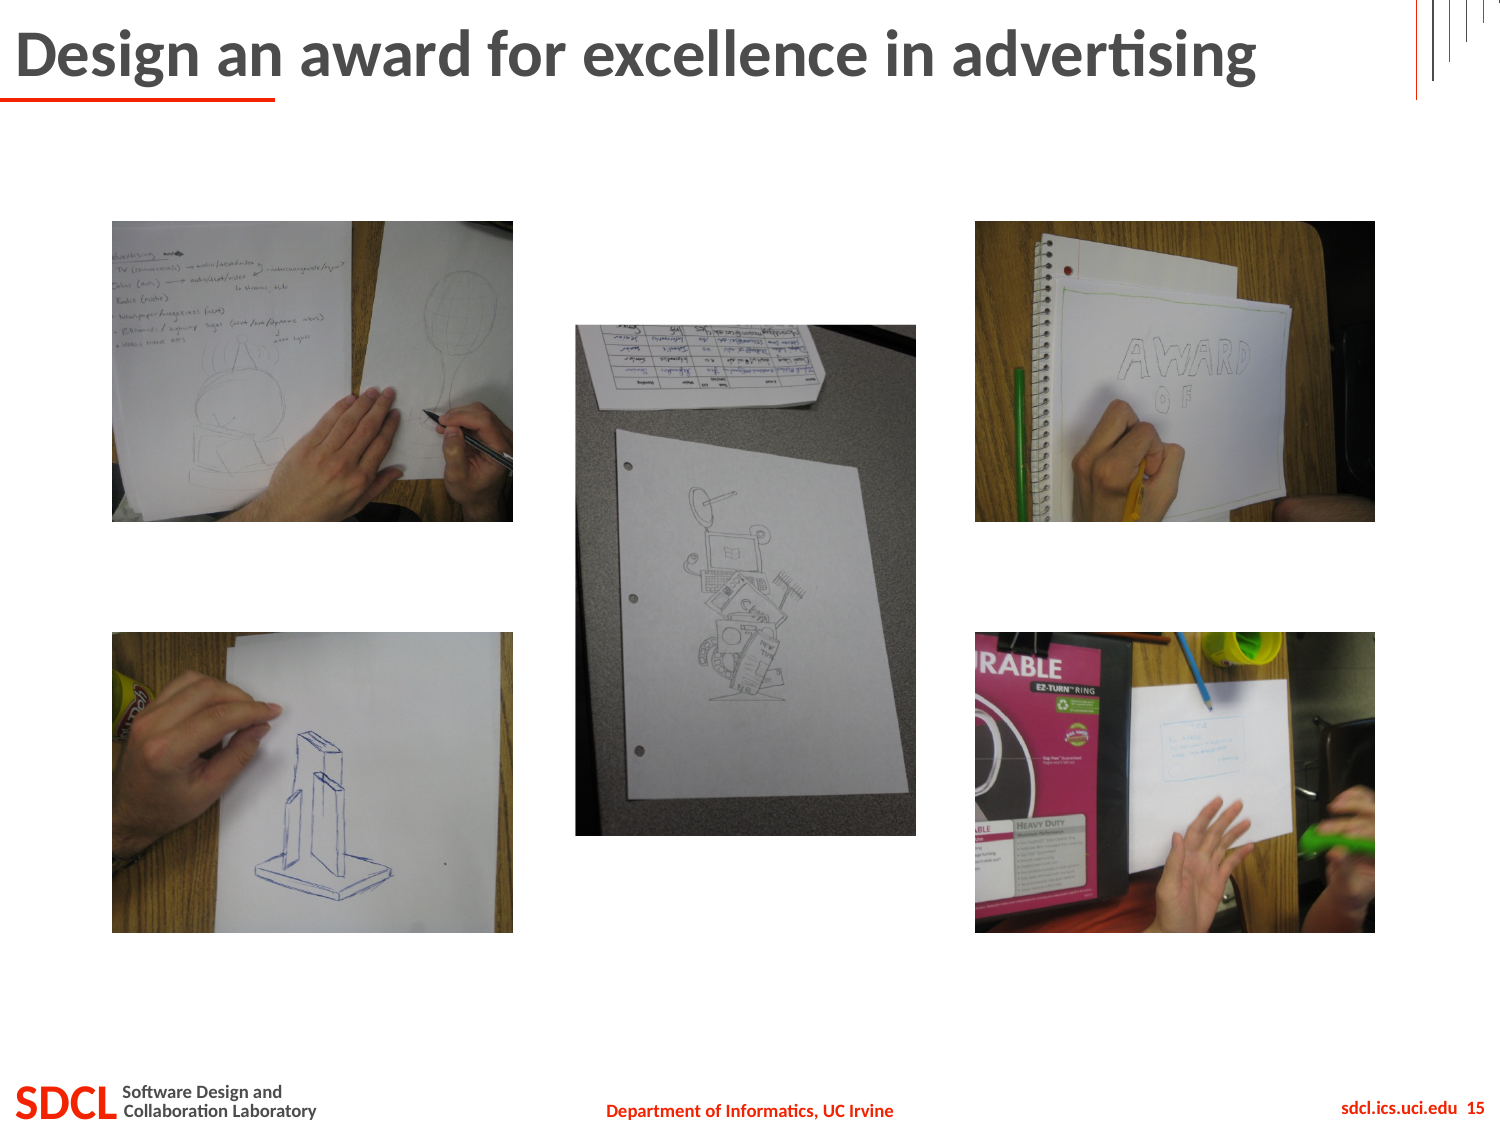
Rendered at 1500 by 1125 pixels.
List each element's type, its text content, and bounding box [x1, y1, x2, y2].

title Design an award for excellence in advertising [0, 0, 1350, 100]
picture [112, 221, 1376, 933]
